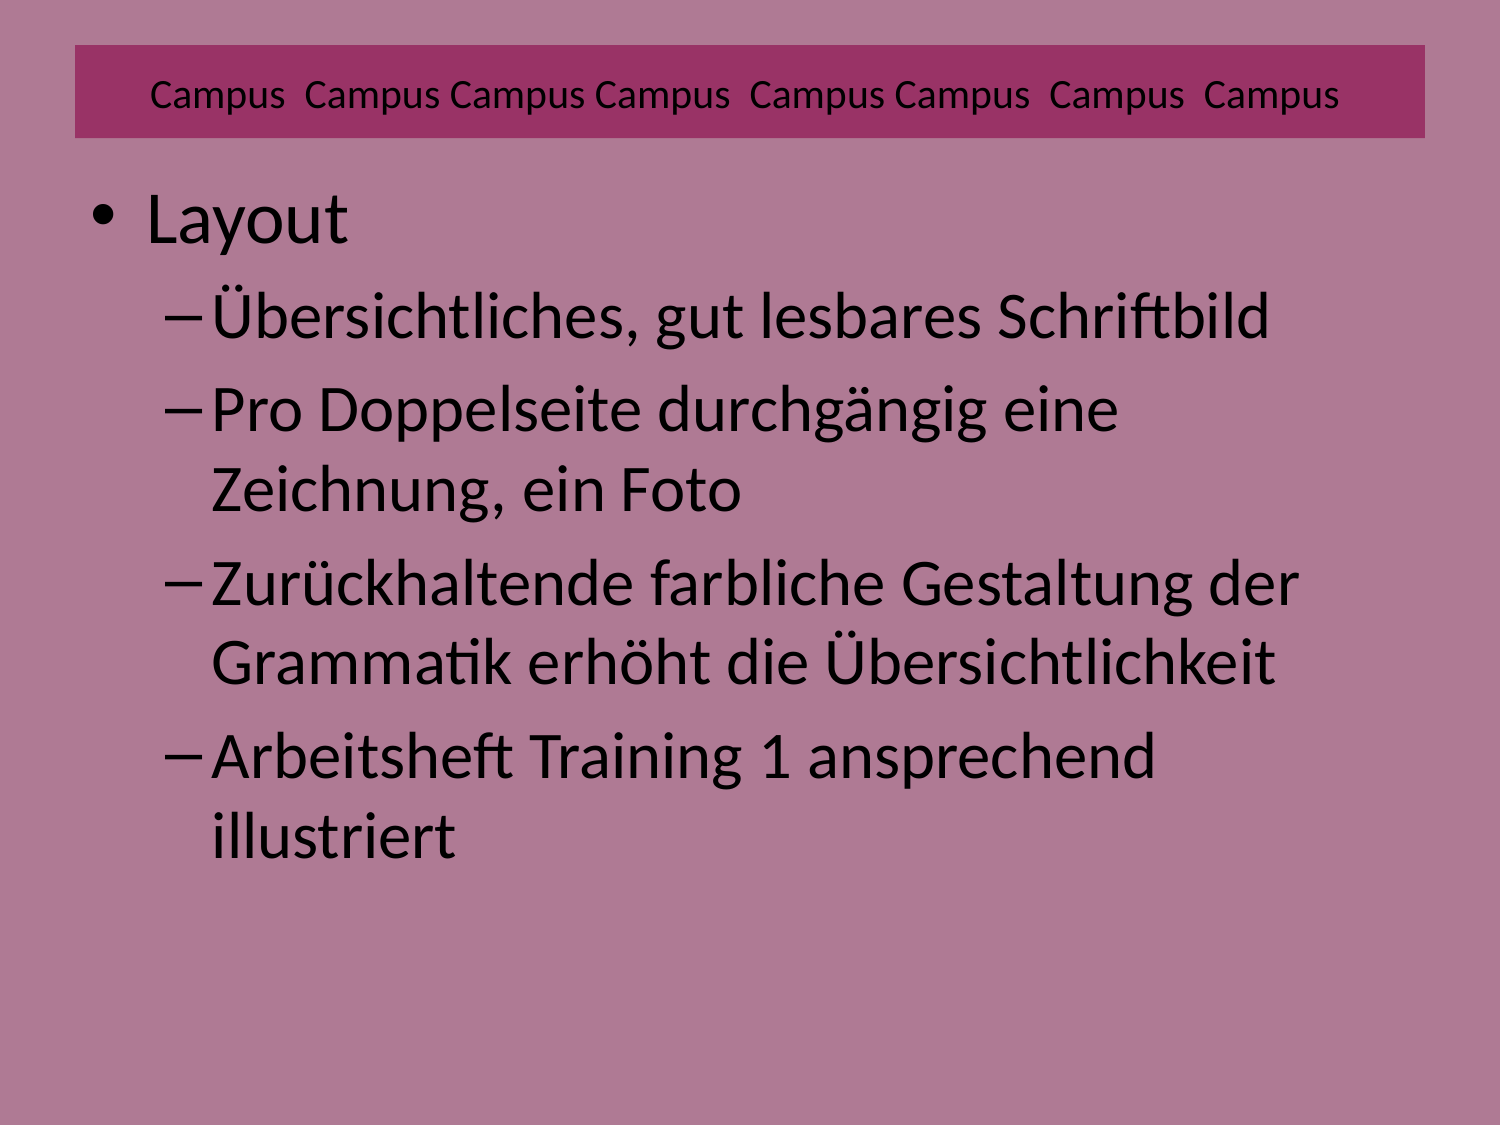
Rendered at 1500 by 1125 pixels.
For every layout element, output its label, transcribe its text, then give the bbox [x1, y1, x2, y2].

title Campus Campus Campus Campus Campus Campus Campus Campus [74, 44, 1426, 139]
list Layout Übersichtliches, gut lesbares Schriftbild Pro Doppelseite durchgängig eine Zeichnung, ein Foto Zurückhaltende farbliche Gestaltung der Grammatik erhöht die Übersichtlichkeit Arbeitsheft Training 1 ansprechend illustriert [74, 160, 1426, 1006]
